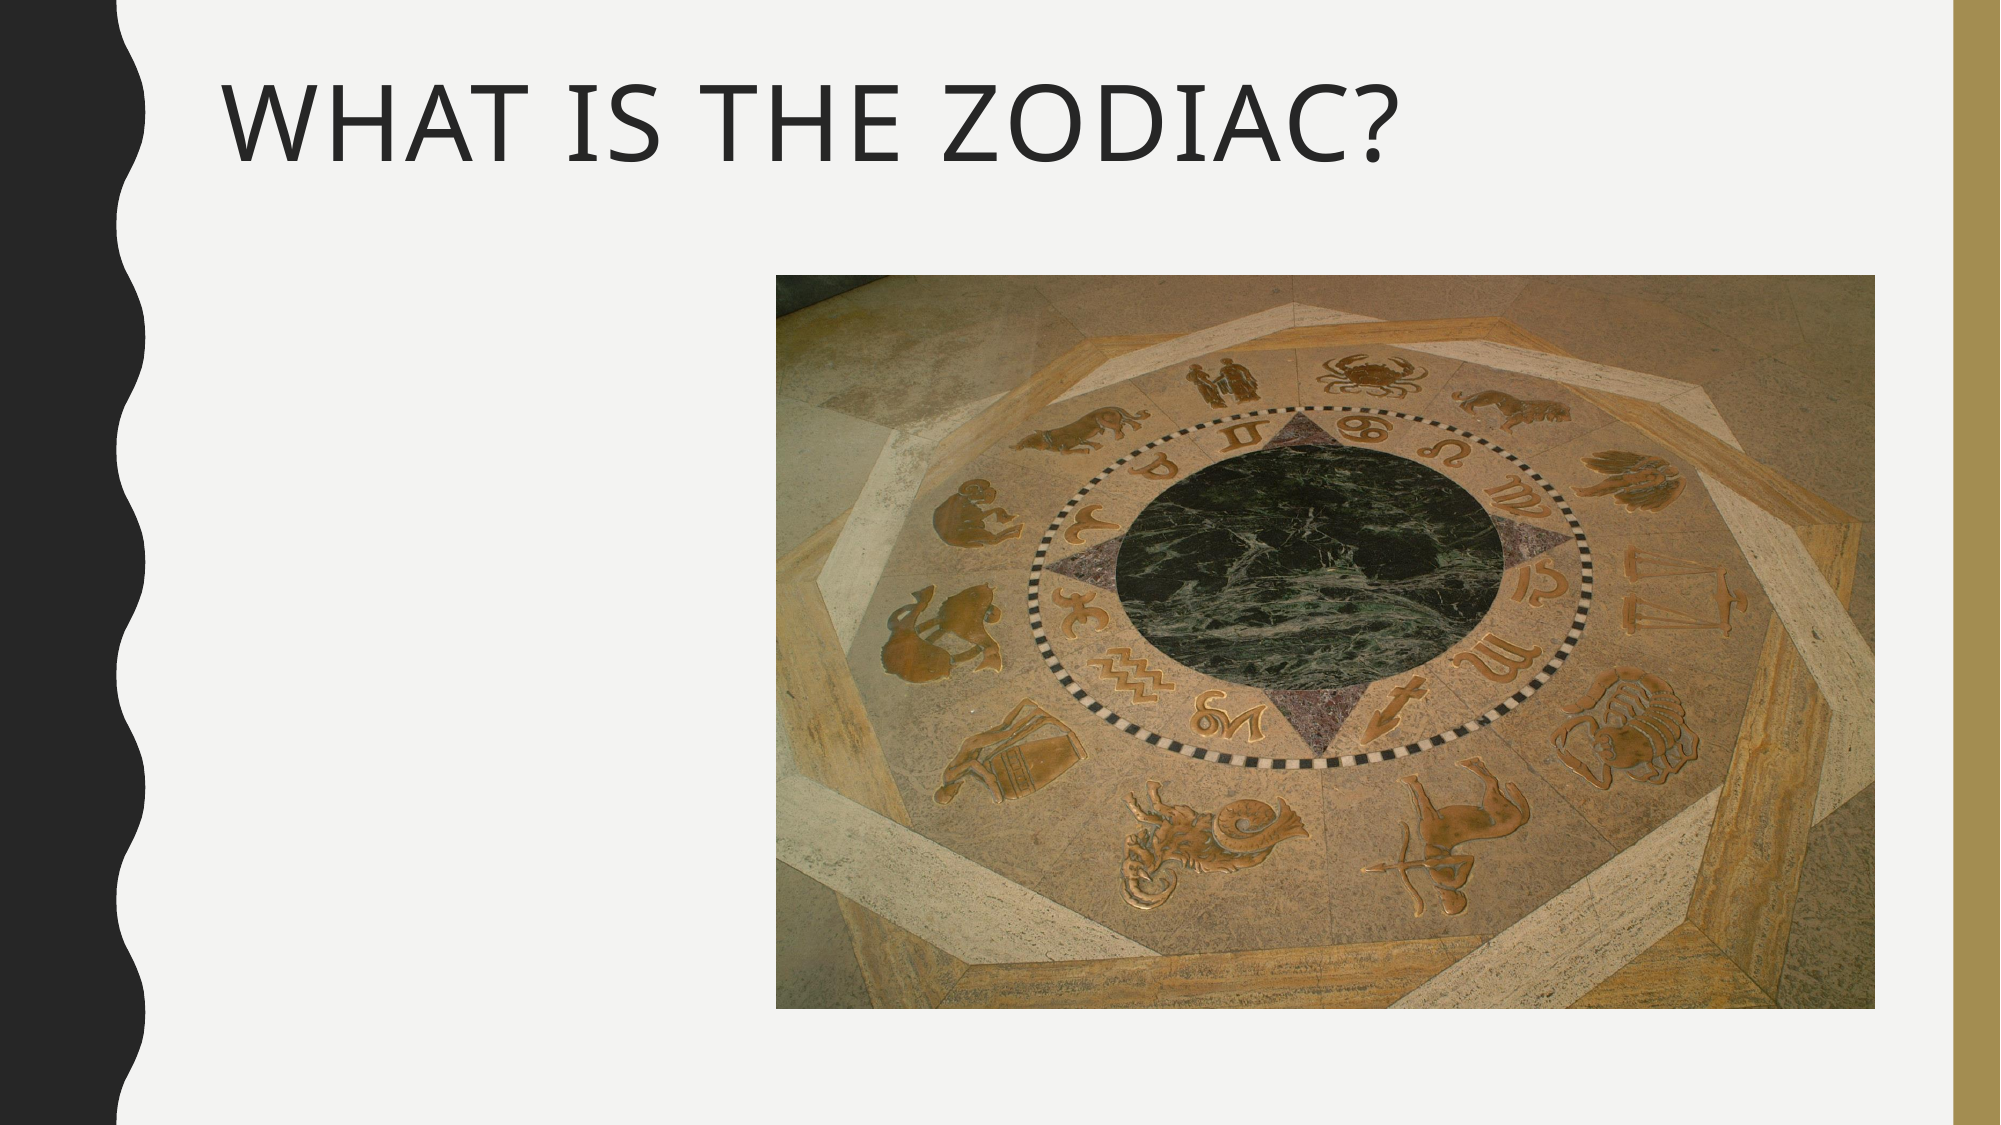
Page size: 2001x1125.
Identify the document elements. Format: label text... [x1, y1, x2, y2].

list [776, 275, 1875, 1009]
title What is the zodiac? [205, 62, 1875, 308]
